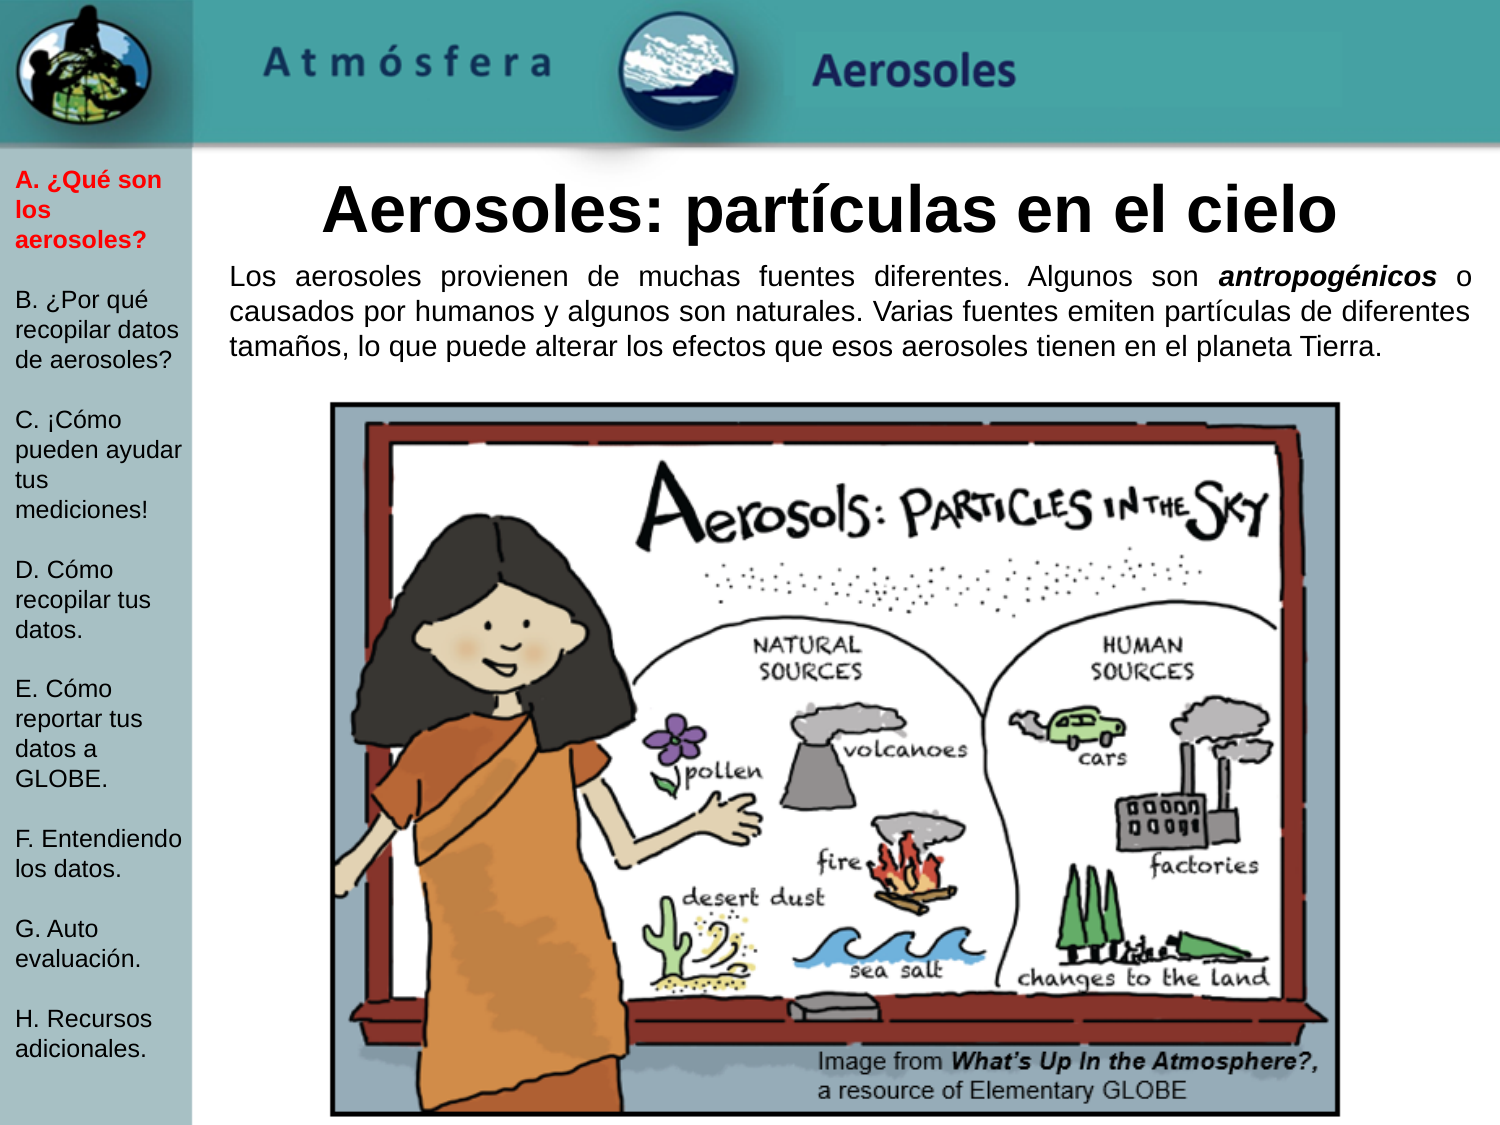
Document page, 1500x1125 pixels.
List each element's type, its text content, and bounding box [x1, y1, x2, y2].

picture [0, 0, 1500, 1125]
text_box A. ¿Qué son los aerosoles? B. ¿Por qué recopilar datos de aerosoles? C. ¡Cómo pueden ayudar tus mediciones! D. Cómo recopilar tus datos. E. Cómo reportar tus datos a GLOBE. F. Entendiendo los datos. G. Auto evaluación. H. Recursos adicionales. [0, 156, 200, 1080]
title Aerosoles: partículas en el cielo [212, 149, 1449, 263]
text_box Los aerosoles provienen de muchas fuentes diferentes. Algunos son antropogénicos o causados por humanos y algunos son naturales. Varias fuentes emiten partículas de diferentes tamaños, lo que puede alterar los efectos que esos aerosoles tienen en el planeta Tierra. [214, 249, 1488, 402]
